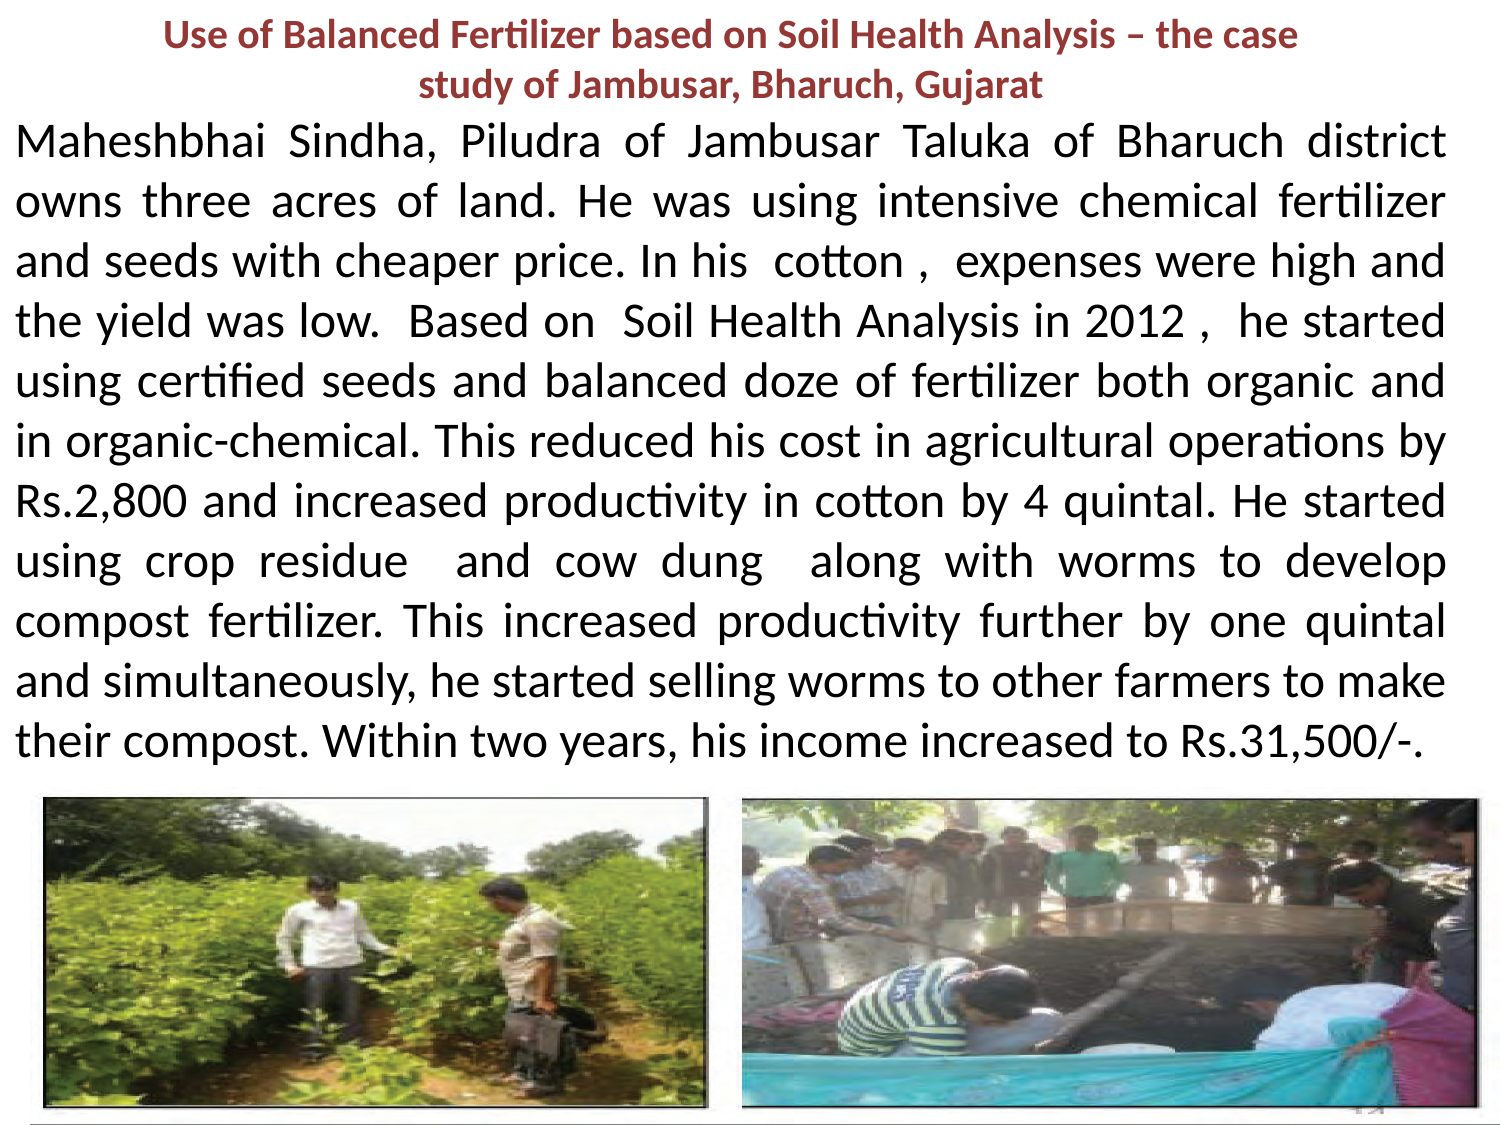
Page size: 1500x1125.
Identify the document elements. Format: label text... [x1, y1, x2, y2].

text_box Use of Balanced Fertilizer based on Soil Health Analysis – the case study of Jambusar, Bharuch, Gujarat Maheshbhai Sindha, Piludra of Jambusar Taluka of Bharuch district owns three acres of land. He was using intensive chemical fertilizer and seeds with cheaper price. In his cotton , expenses were high and the yield was low. Based on Soil Health Analysis in 2012 , he started using certified seeds and balanced doze of fertilizer both organic and in organic-chemical. This reduced his cost in agricultural operations by Rs.2,800 and increased productivity in cotton by 4 quintal. He started using crop residue and cow dung along with worms to develop compost fertilizer. This increased productivity further by one quintal and simultaneously, he started selling worms to other farmers to make their compost. Within two years, his income increased to Rs.31,500/-. [0, 0, 1463, 775]
picture [30, 787, 1500, 1125]
